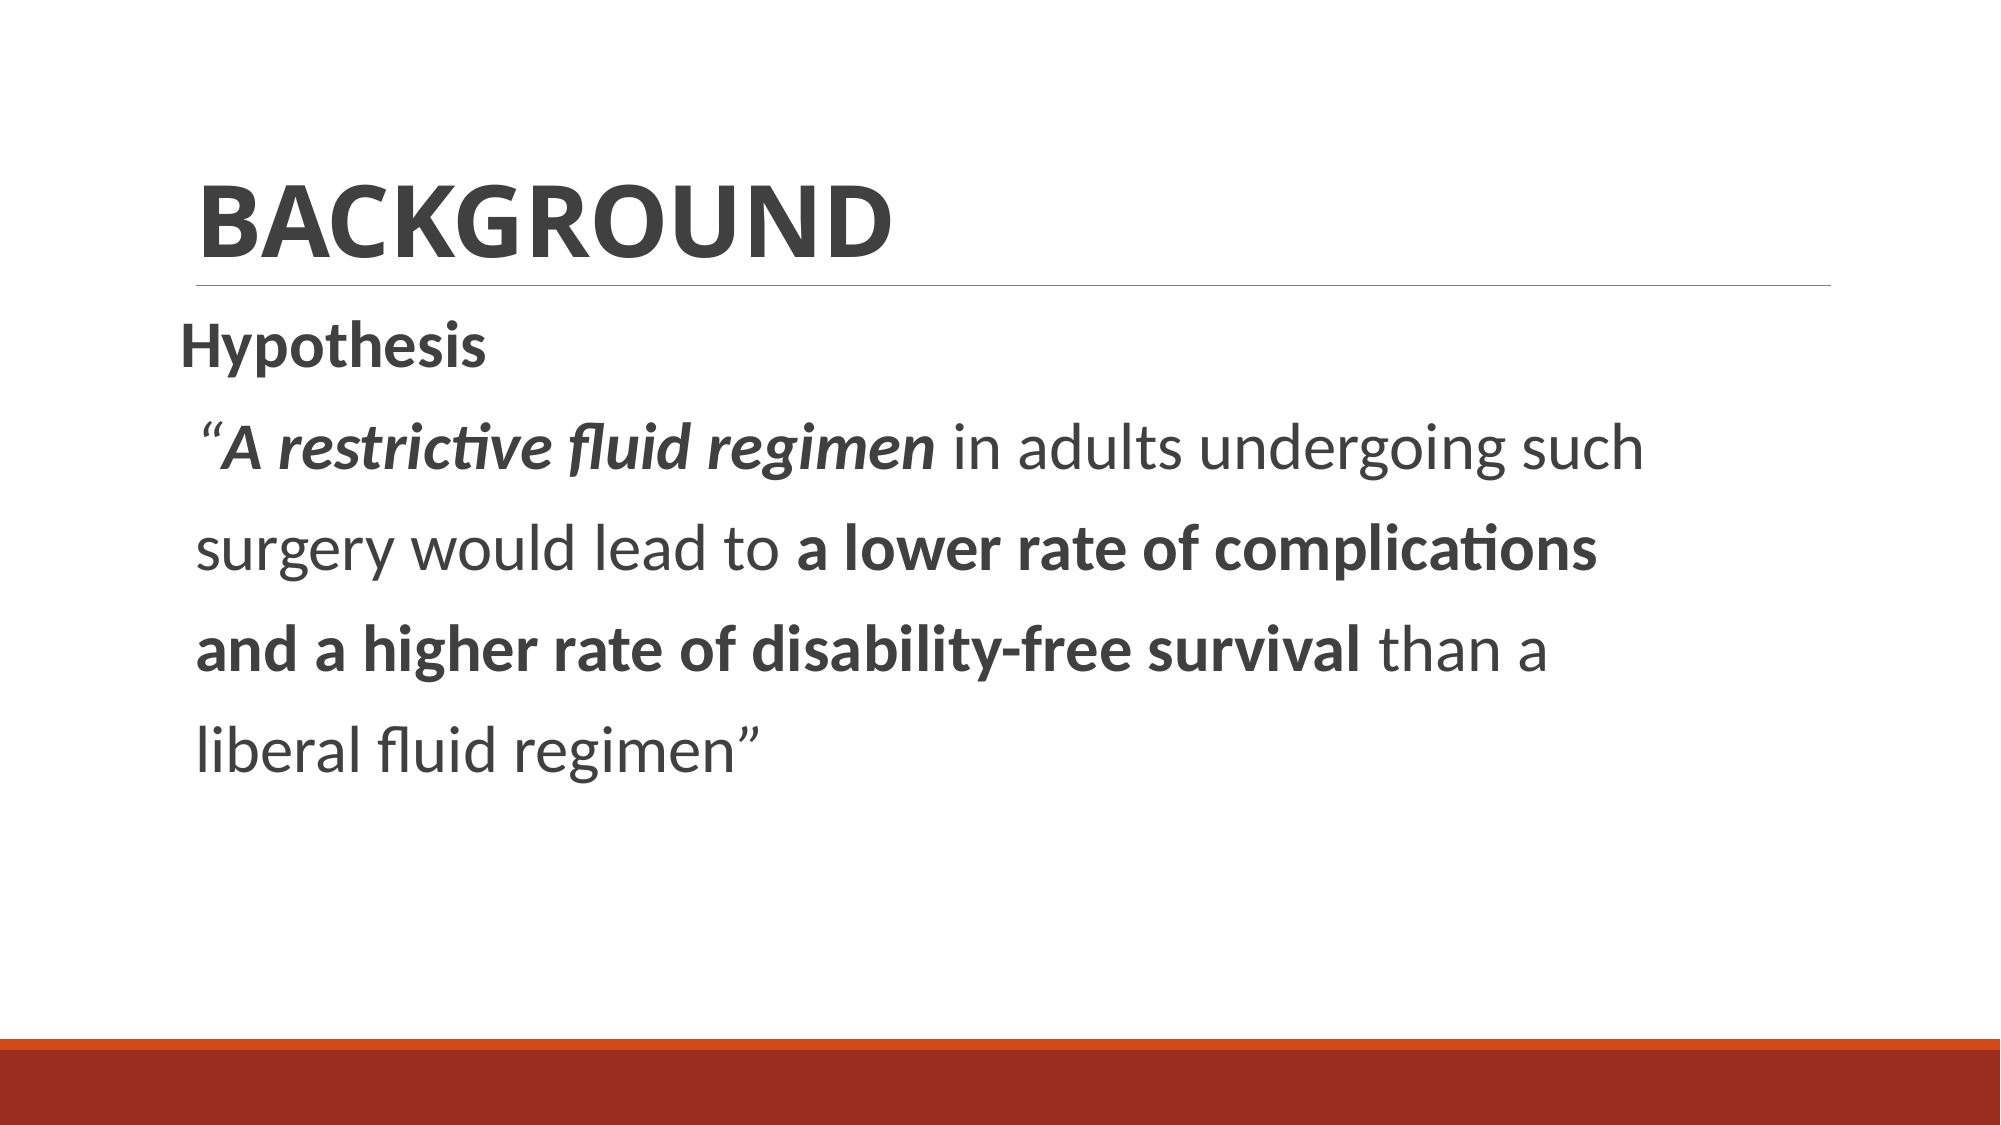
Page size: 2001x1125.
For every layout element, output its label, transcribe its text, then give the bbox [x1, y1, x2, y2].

title BACKGROUND [180, 47, 1830, 285]
list Hypothesis “A restrictive fluid regimen in adults undergoing such surgery would lead to a lower rate of complications and a higher rate of disability-free survival than a liberal fluid regimen” [180, 302, 1830, 963]
